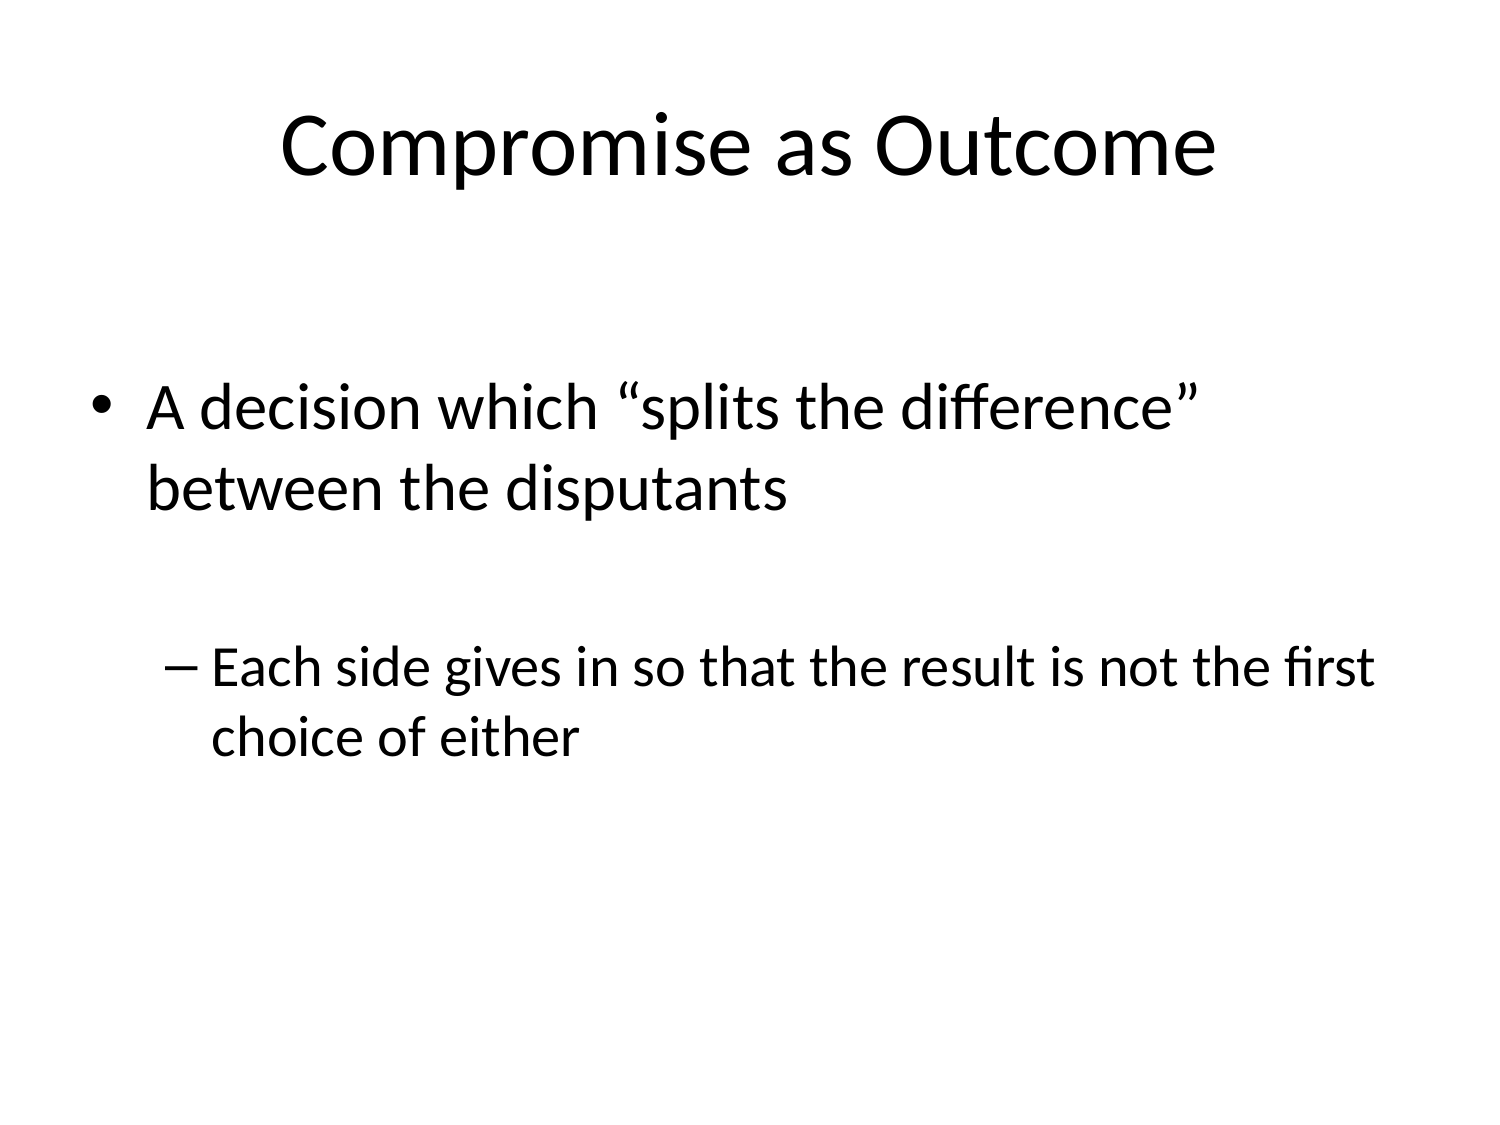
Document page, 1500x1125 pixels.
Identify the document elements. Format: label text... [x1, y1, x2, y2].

list A decision which “splits the difference” between the disputants Each side gives in so that the result is not the first choice of either [75, 262, 1425, 1005]
title Compromise as Outcome [75, 45, 1425, 233]
